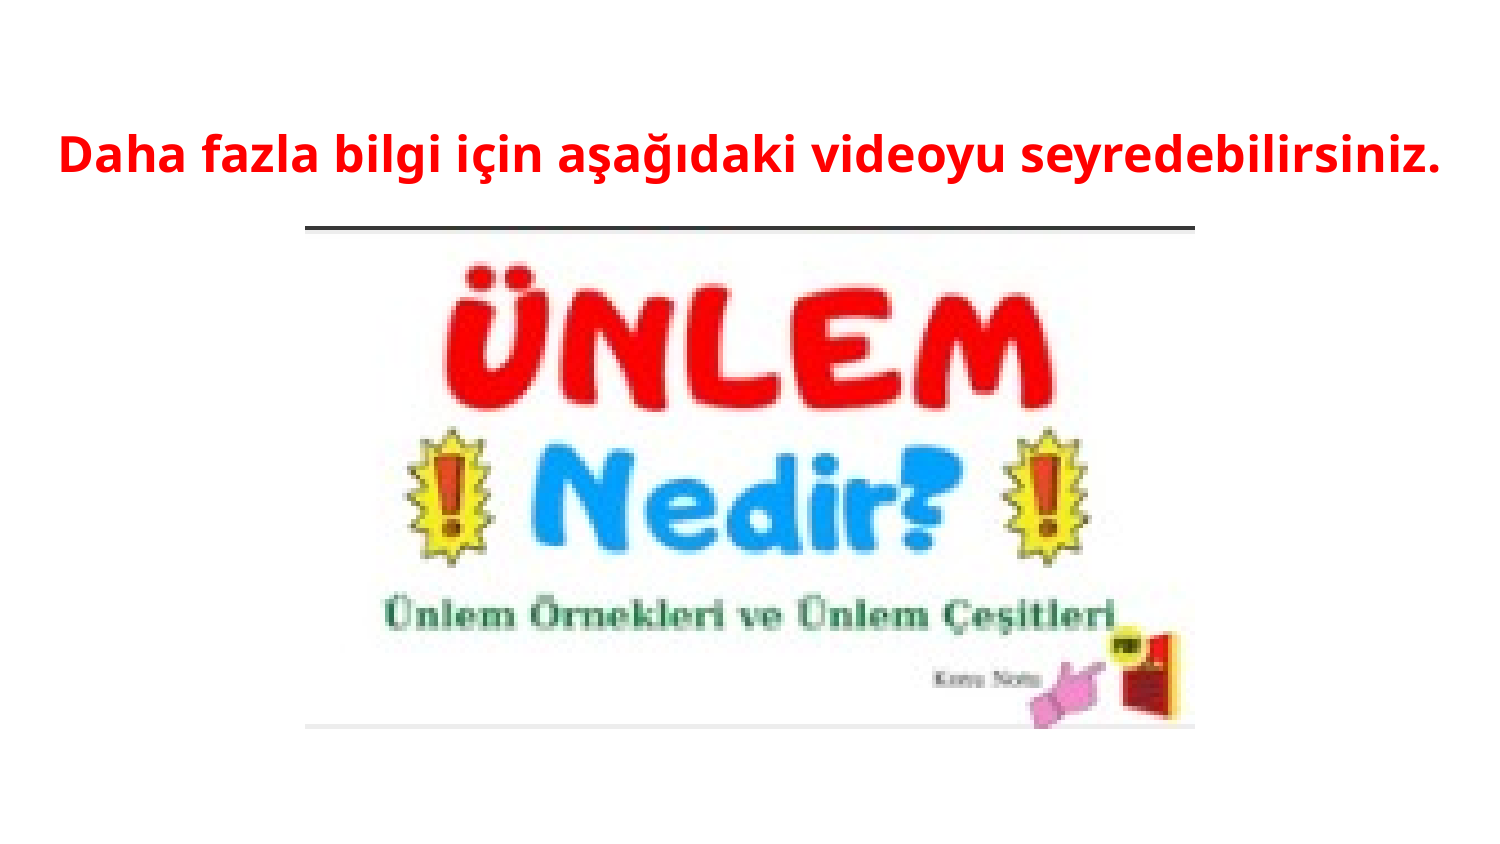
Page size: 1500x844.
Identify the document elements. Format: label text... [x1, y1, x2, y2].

text_box Daha fazla bilgi için aşağıdaki videoyu seyredebilirsiniz. [43, 114, 1457, 190]
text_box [304, 225, 1196, 730]
